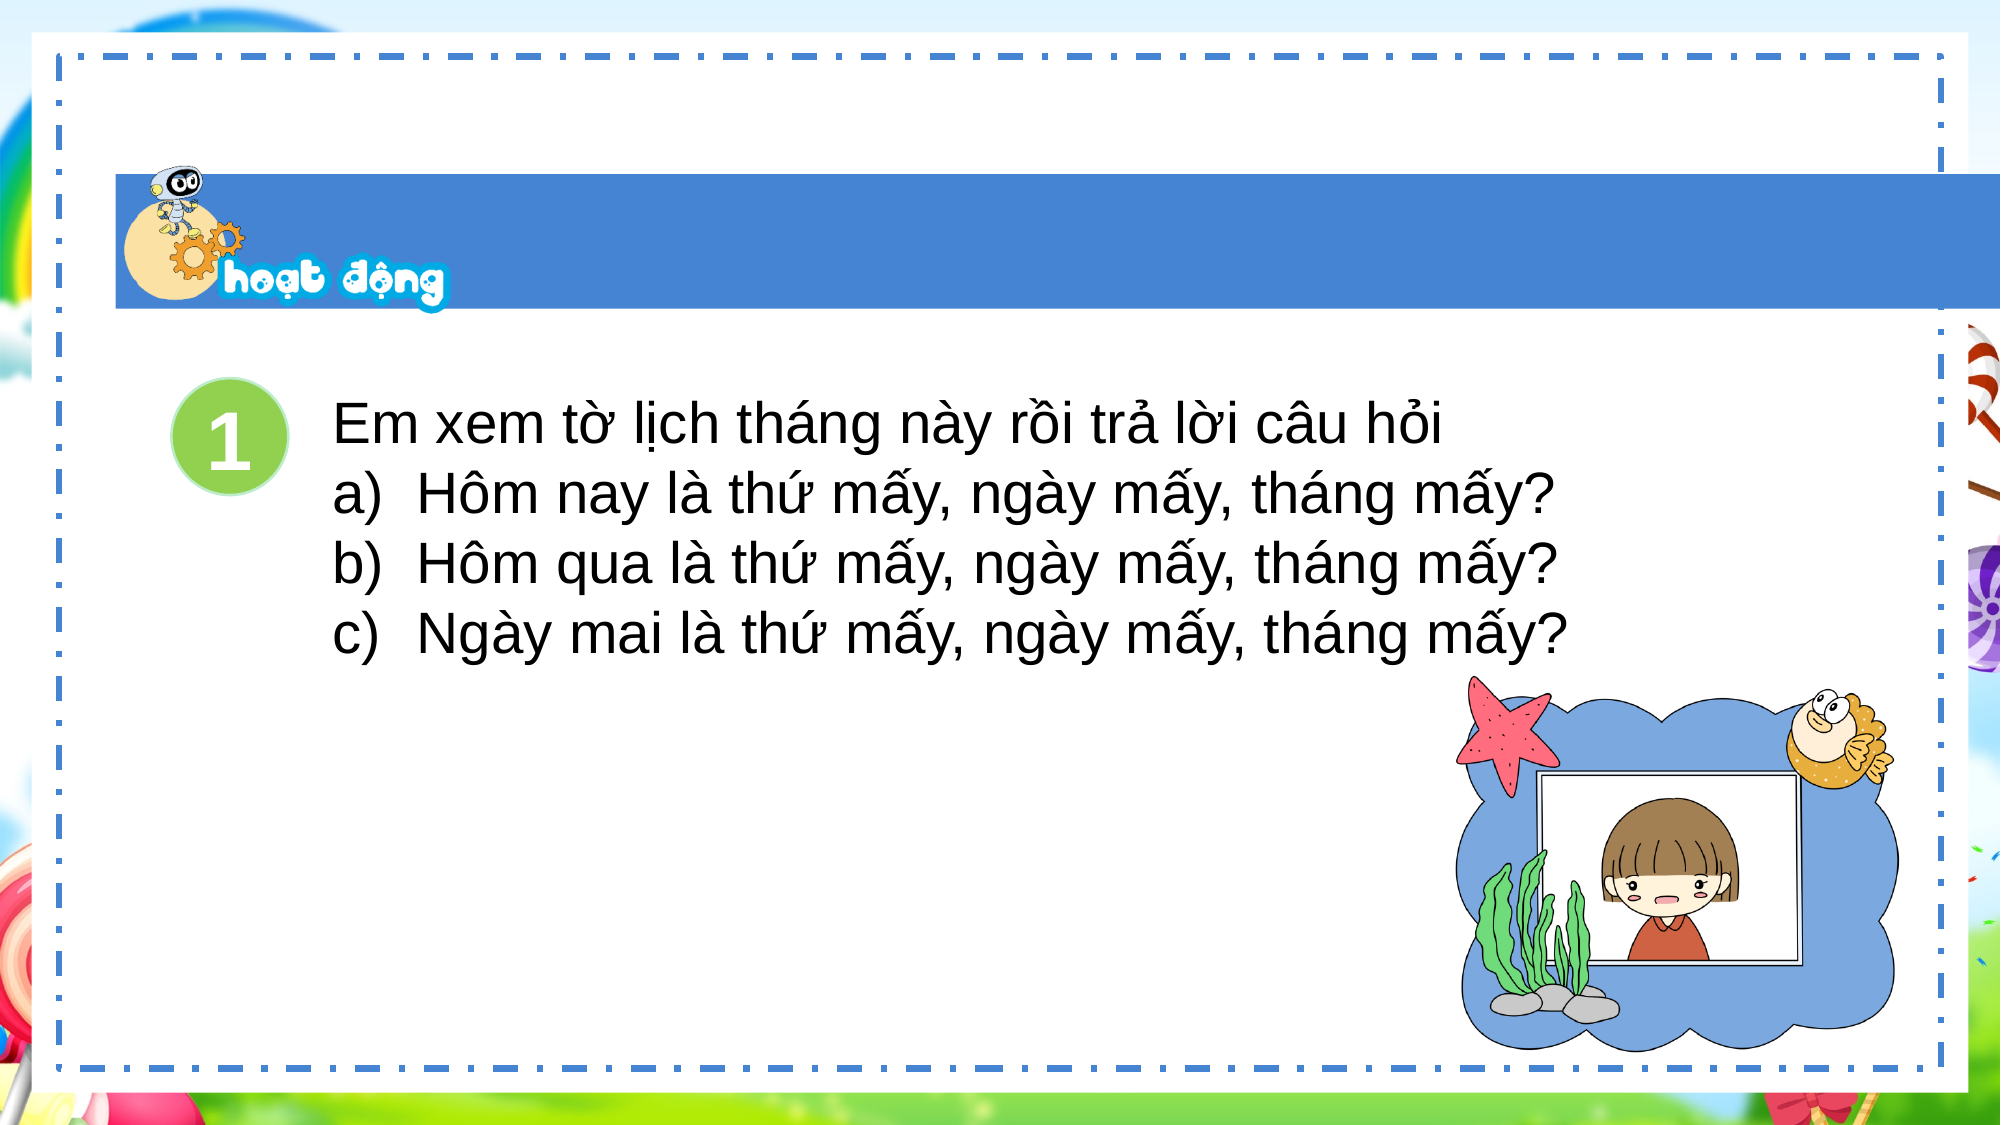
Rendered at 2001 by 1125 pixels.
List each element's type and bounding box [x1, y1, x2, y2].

text_box [171, 377, 1893, 677]
picture [0, 0, 2000, 173]
text_box [487, 173, 2000, 310]
picture [0, 125, 2000, 1125]
picture [97, 145, 480, 337]
